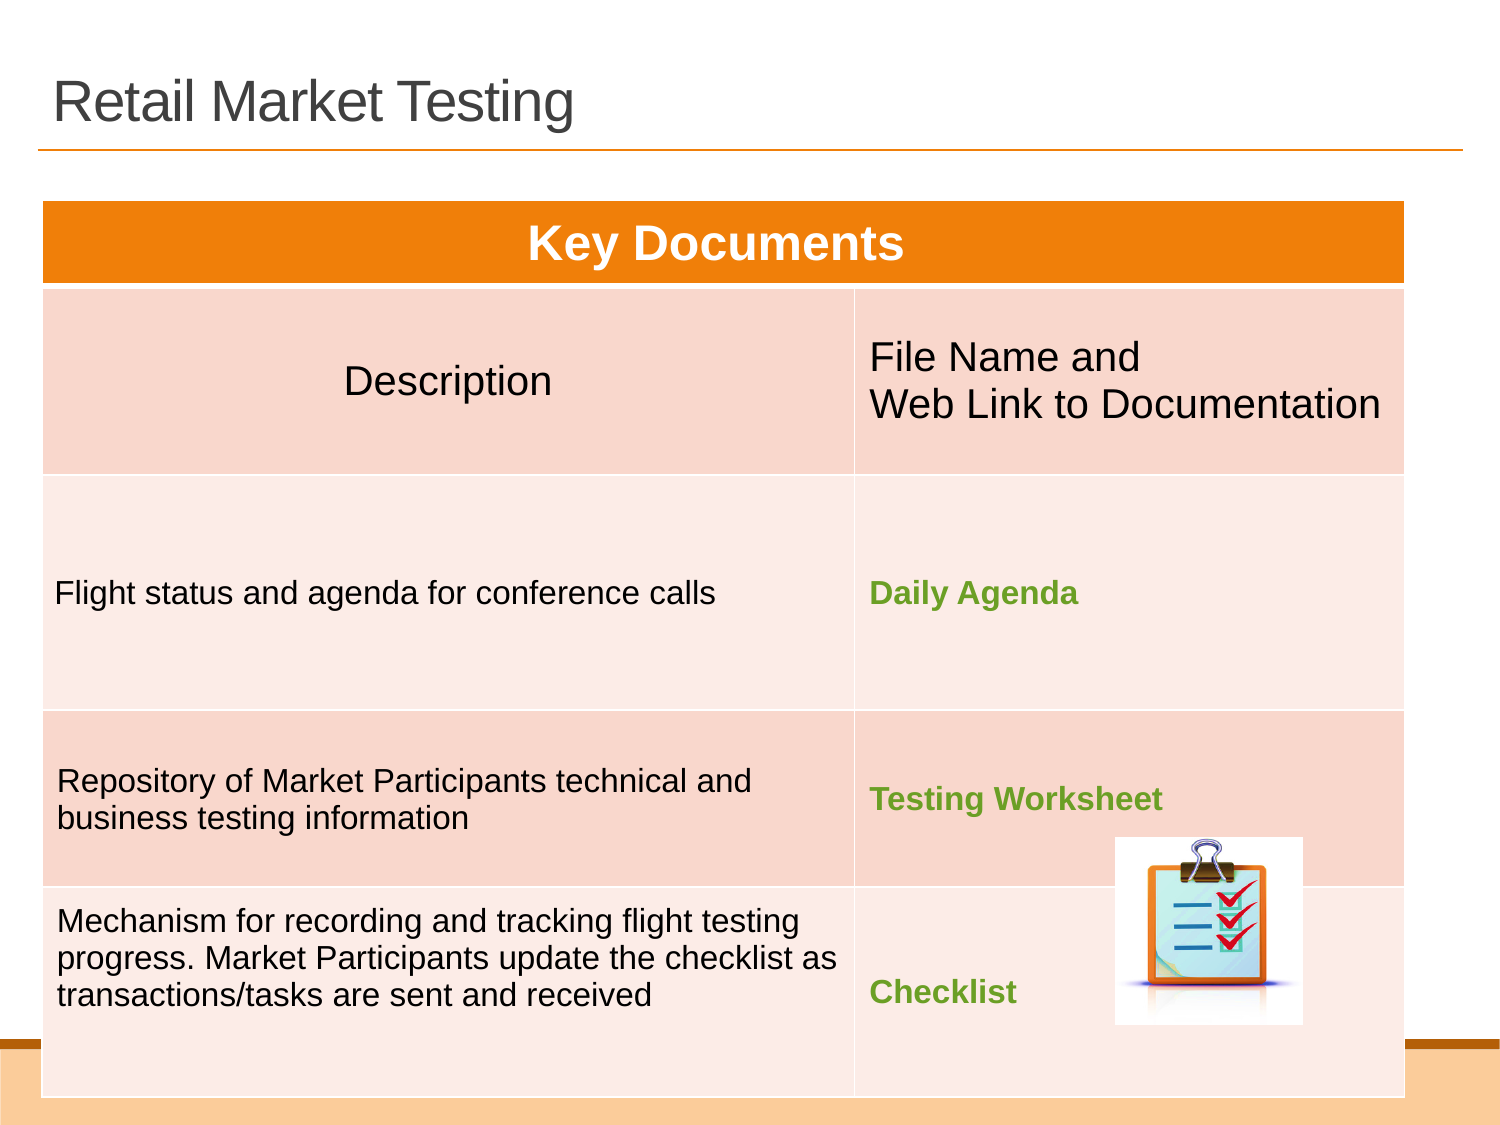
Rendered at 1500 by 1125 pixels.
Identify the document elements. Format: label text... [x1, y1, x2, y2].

table_cell Flight status and agenda for conference calls [43, 476, 854, 709]
table_cell Repository of Market Participants technical and business testing information [43, 711, 854, 886]
picture [1114, 836, 1304, 1026]
table_cell Daily Agenda [855, 476, 1404, 709]
table_header Key Documents [43, 201, 1404, 283]
table_cell Testing Worksheet [855, 711, 1404, 886]
title Retail Market Testing [37, 37, 1275, 141]
table_cell Mechanism for recording and tracking flight testing progress. Market Participants update the checklist as transactions/tasks are sent and received [43, 888, 854, 1096]
table_cell Description [43, 289, 854, 474]
table_cell File Name and Web Link to Documentation [855, 289, 1404, 474]
table_cell Checklist [855, 888, 1404, 1096]
